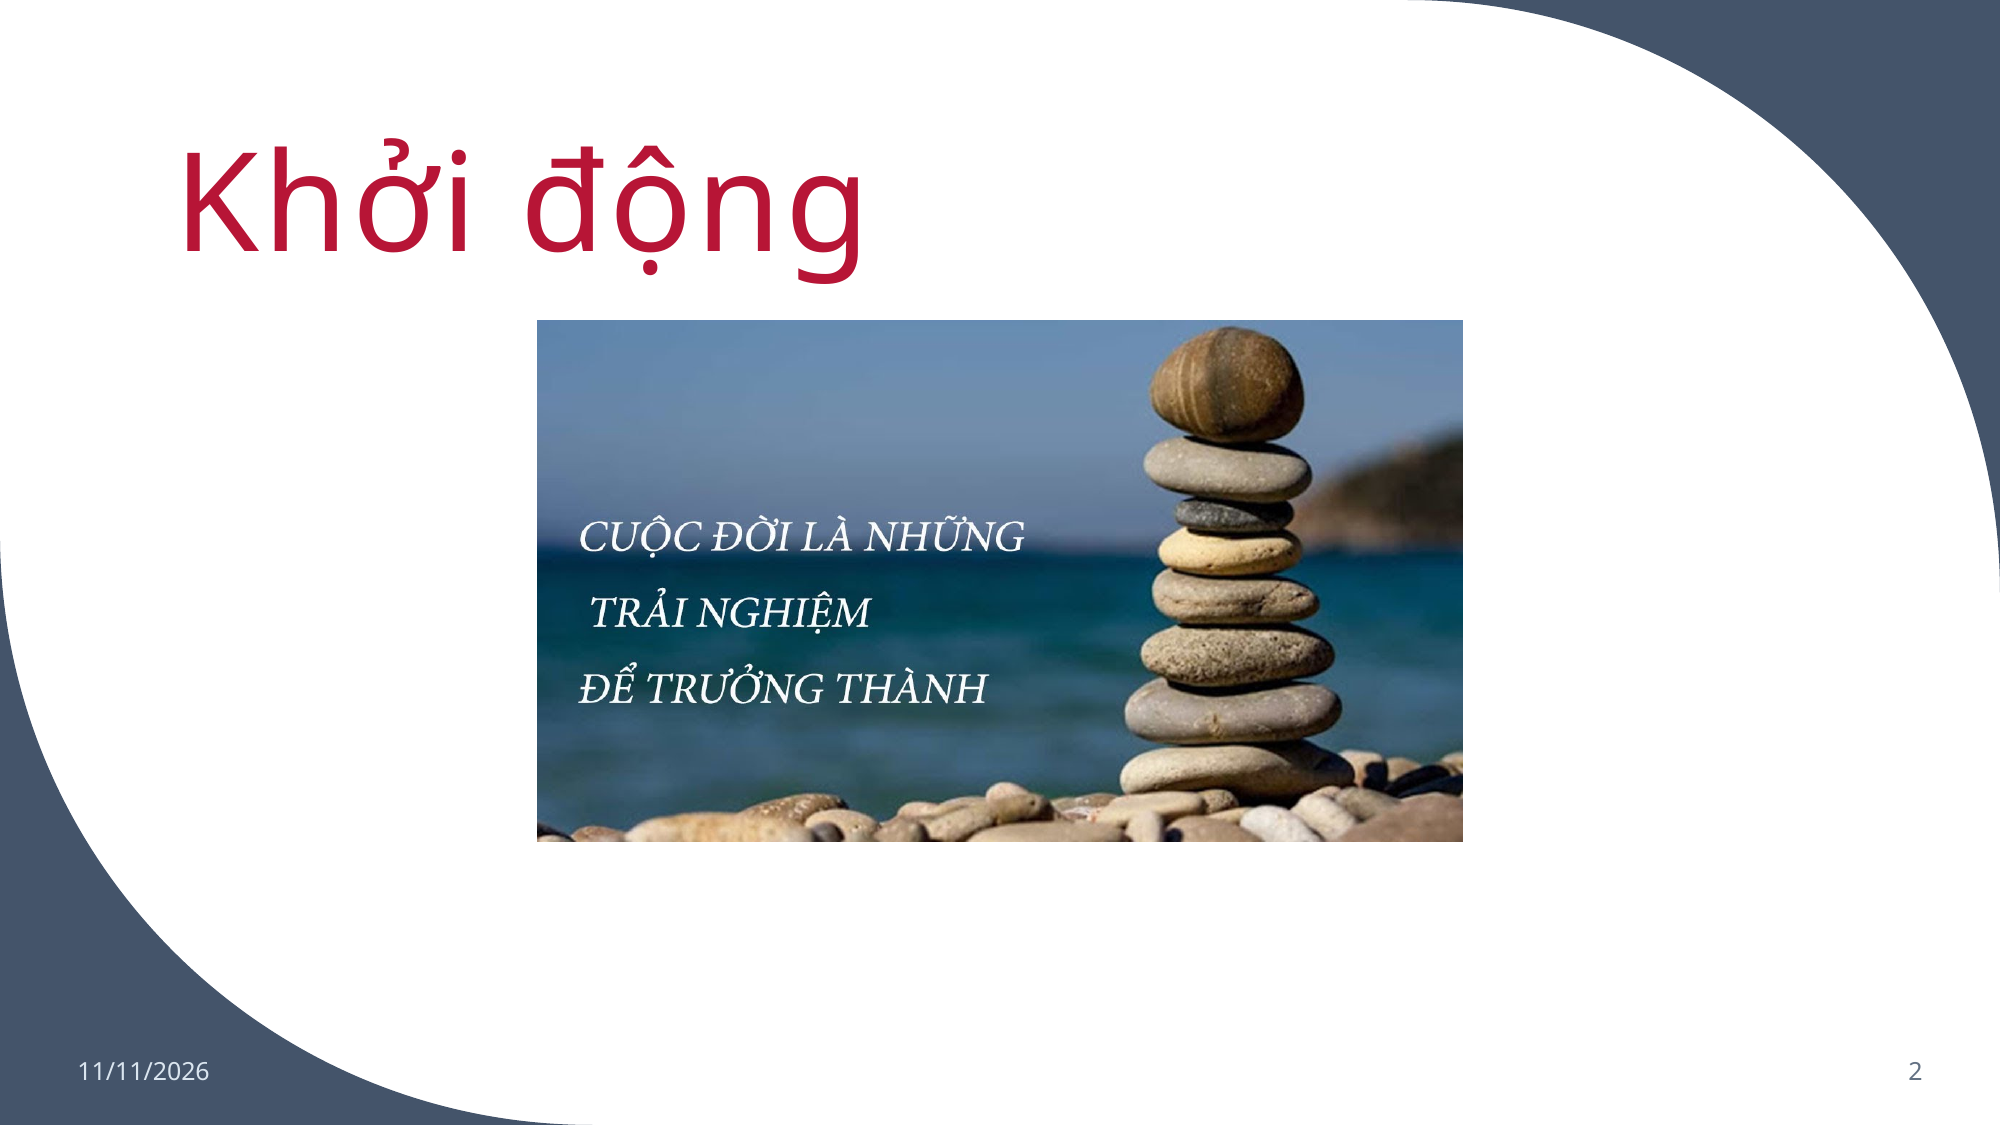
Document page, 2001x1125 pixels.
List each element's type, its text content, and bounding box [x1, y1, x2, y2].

picture [760, 591, 871, 644]
text_box Khởi động [103, 107, 943, 284]
picture [591, 588, 688, 628]
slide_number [62, 1042, 342, 1103]
picture [1451, 561, 1463, 566]
picture [537, 320, 1463, 842]
picture [1440, 560, 1450, 566]
slide_number 2 [1665, 1042, 1938, 1103]
